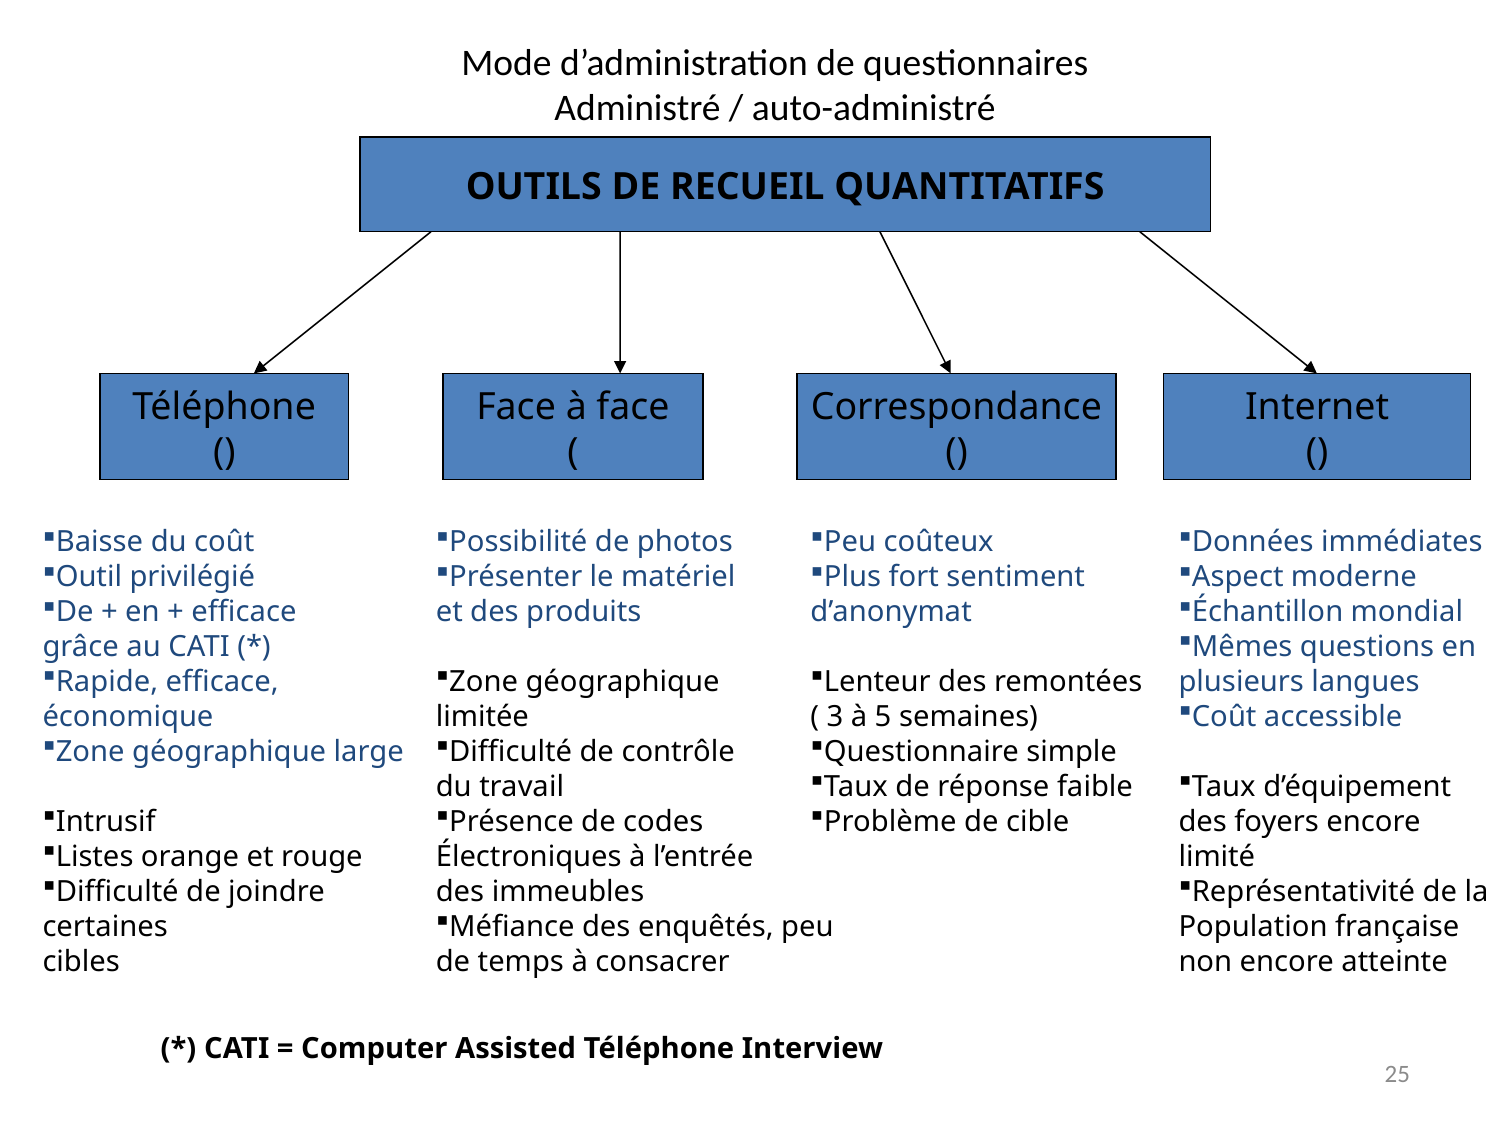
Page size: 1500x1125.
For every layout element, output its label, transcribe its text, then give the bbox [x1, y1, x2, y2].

text_box (*) CATI = Computer Assisted Téléphone Interview [857, 1022, 899, 1072]
text_box Face à face ( [442, 373, 703, 480]
text_box Données immédiates Aspect moderne Échantillon mondial Mêmes questions en plusieurs langues Coût accessible Taux d’équipement des foyers encore limité Représentativité de la Population française non encore atteinte [1163, 515, 1500, 1090]
text_box Téléphone () [100, 373, 349, 480]
text_box Internet () [1163, 373, 1471, 480]
text_box OUTILS DE RECUEIL QUANTITATIFS [360, 137, 1211, 232]
text_box [1139, 231, 1317, 374]
text_box [613, 231, 627, 374]
text_box Correspondance () [797, 373, 1117, 480]
slide_number 25 [1074, 1042, 1425, 1103]
text_box (*) CATI = Computer Assisted Téléphone Interview [145, 1022, 421, 1072]
text_box Mode d’administration de questionnaires Administré / auto-administré [446, 30, 1104, 136]
text_box Baisse du coût Outil privilégié De + en + efficace grâce au CATI (*) Rapide, efficace, économique Zone géographique large Intrusif Listes orange et rouge Difficulté de joindre certaines cibles [27, 515, 420, 1125]
text_box [879, 231, 951, 374]
text_box Peu coûteux Plus fort sentiment d’anonymat Lenteur des remontées ( 3 à 5 semaines) Questionnaire simple Taux de réponse faible Problème de cible [795, 515, 1158, 880]
text_box [253, 231, 432, 374]
text_box Possibilité de photos Présenter le matériel et des produits Zone géographique limitée Difficulté de contrôle du travail Présence de codes Électroniques à l’entrée des immeubles Méfiance des enquêtés, peu de temps à consacrer [421, 515, 857, 1125]
